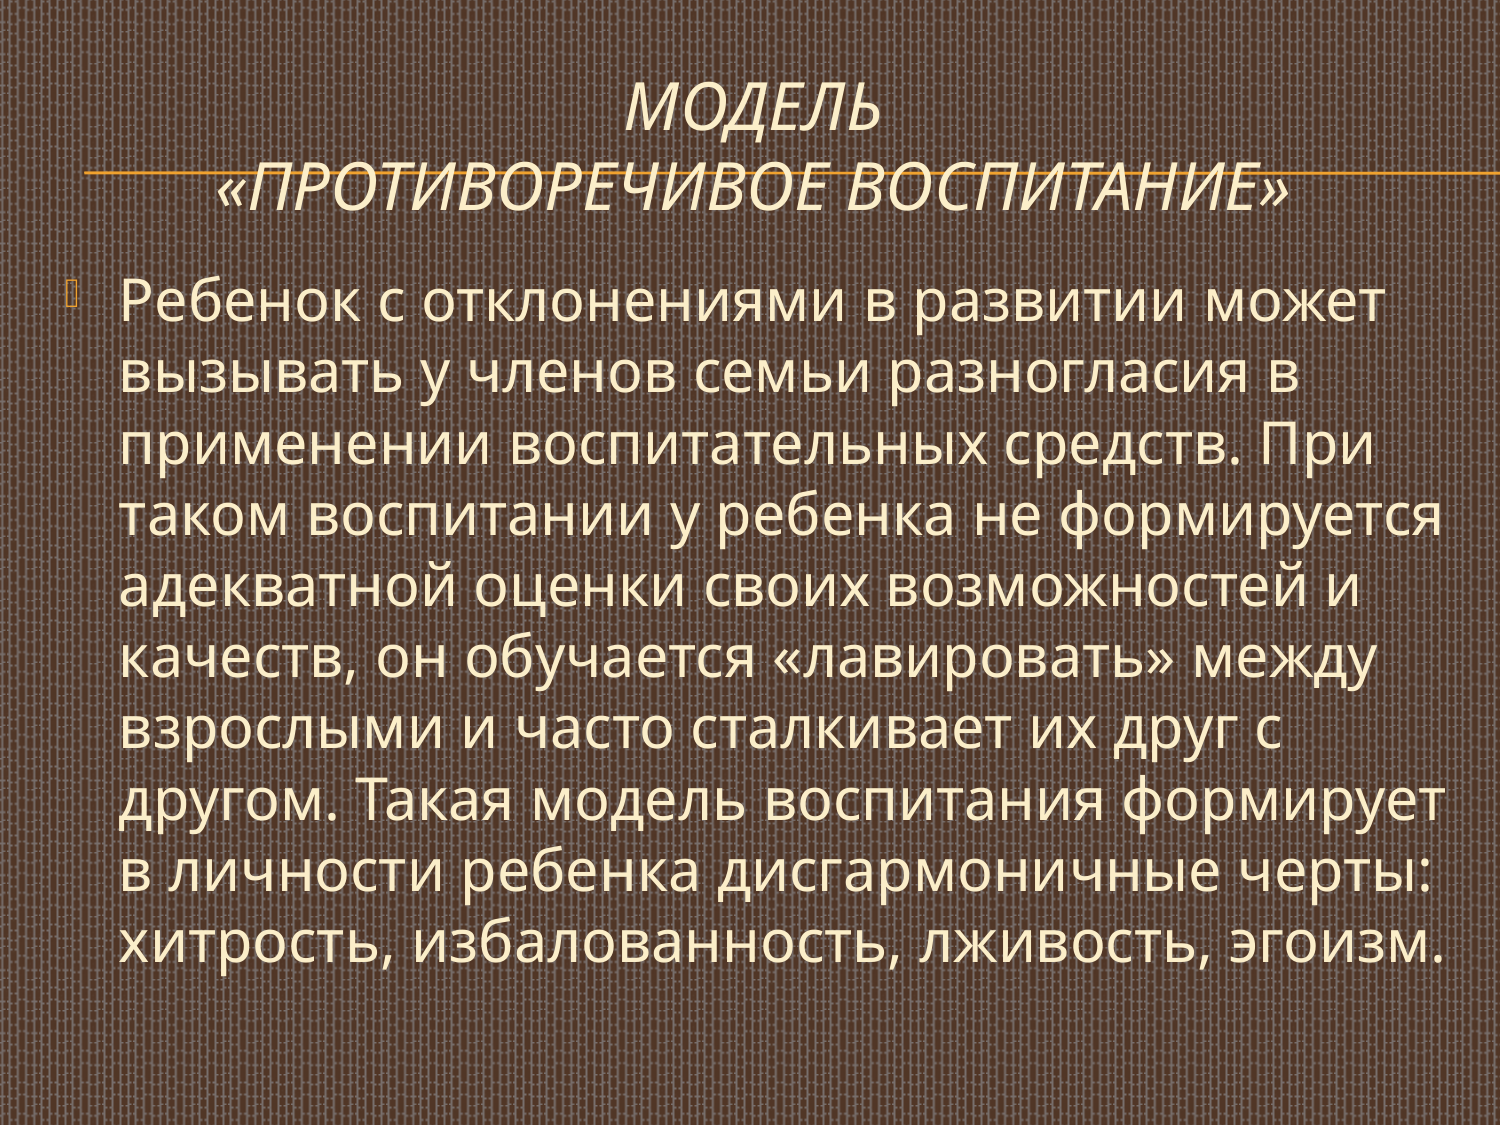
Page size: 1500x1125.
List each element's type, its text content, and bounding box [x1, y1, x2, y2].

title Модель «Противоречивое воспитание» [50, 75, 1475, 213]
list Ребенок с отклонениями в развитии может вызывать у членов семьи разногласия в применении воспитательных средств. При таком воспитании у ребенка не формируется адекватной оценки своих возможностей и качеств, он обучается «лавировать» между взрослыми и часто сталкивает их друг с другом. Такая модель воспитания формирует в личности ребенка дисгармоничные черты: хитрость, избалованность, лживость, эгоизм. [50, 254, 1475, 998]
